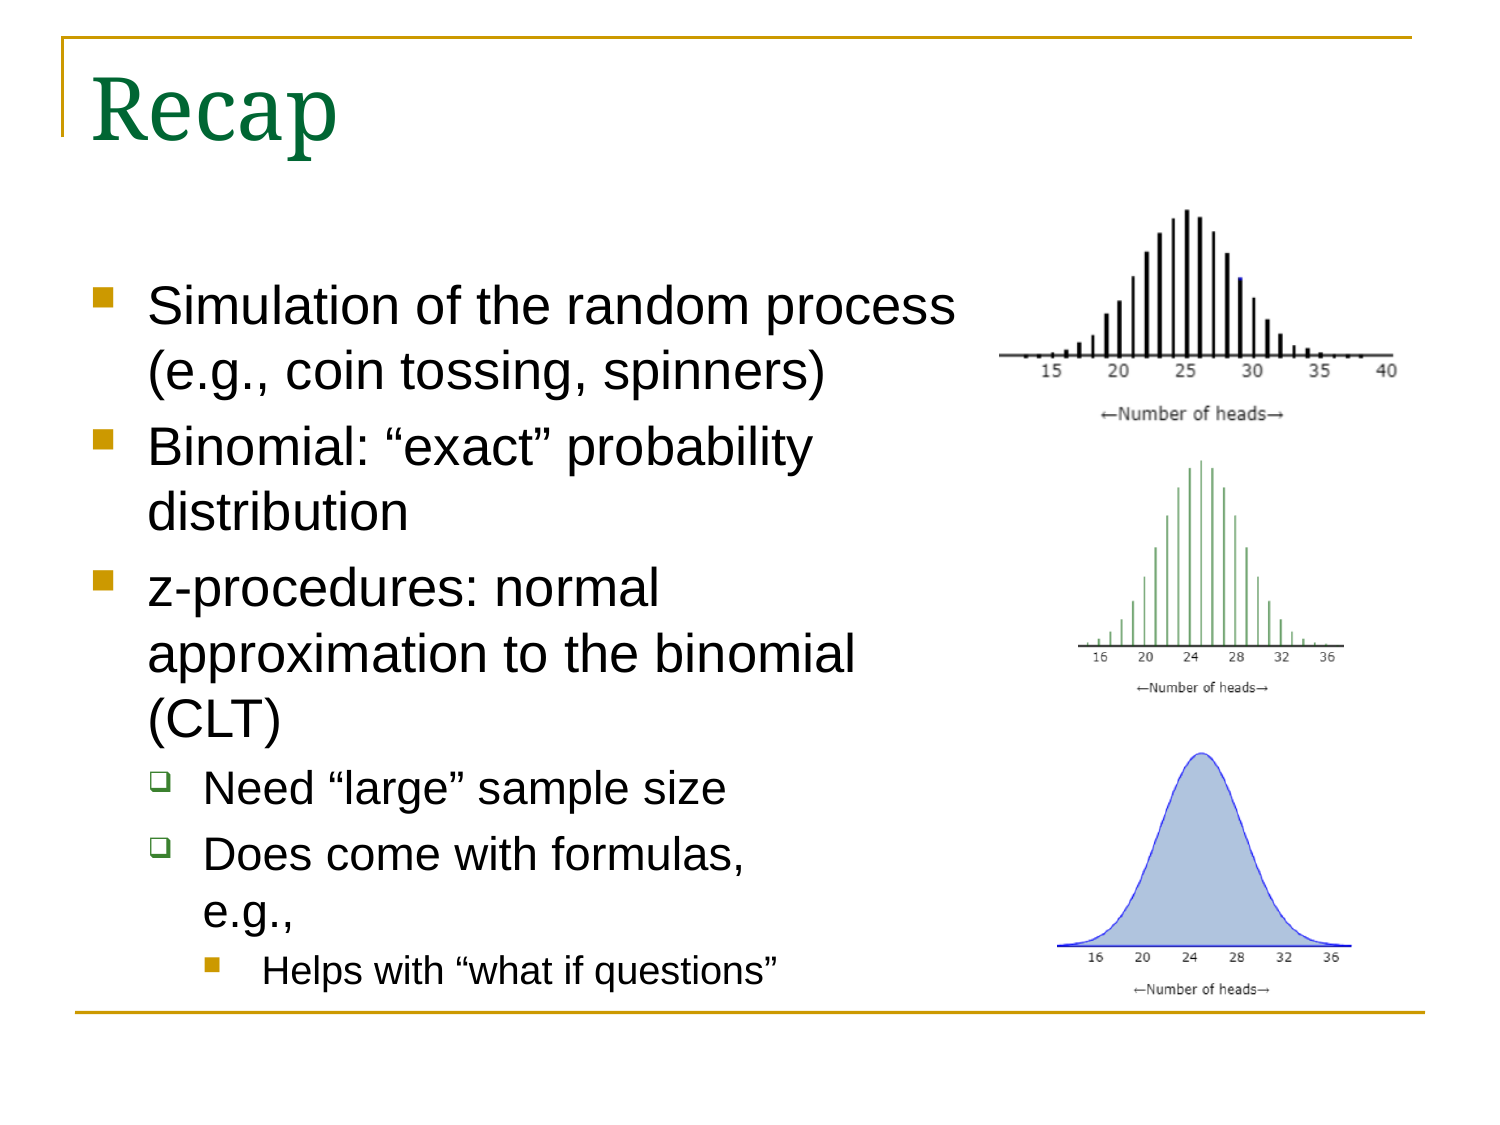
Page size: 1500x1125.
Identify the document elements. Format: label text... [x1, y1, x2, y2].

picture [999, 199, 1423, 444]
title Recap [75, 45, 1425, 233]
picture [1057, 748, 1365, 1003]
picture [1078, 450, 1344, 704]
